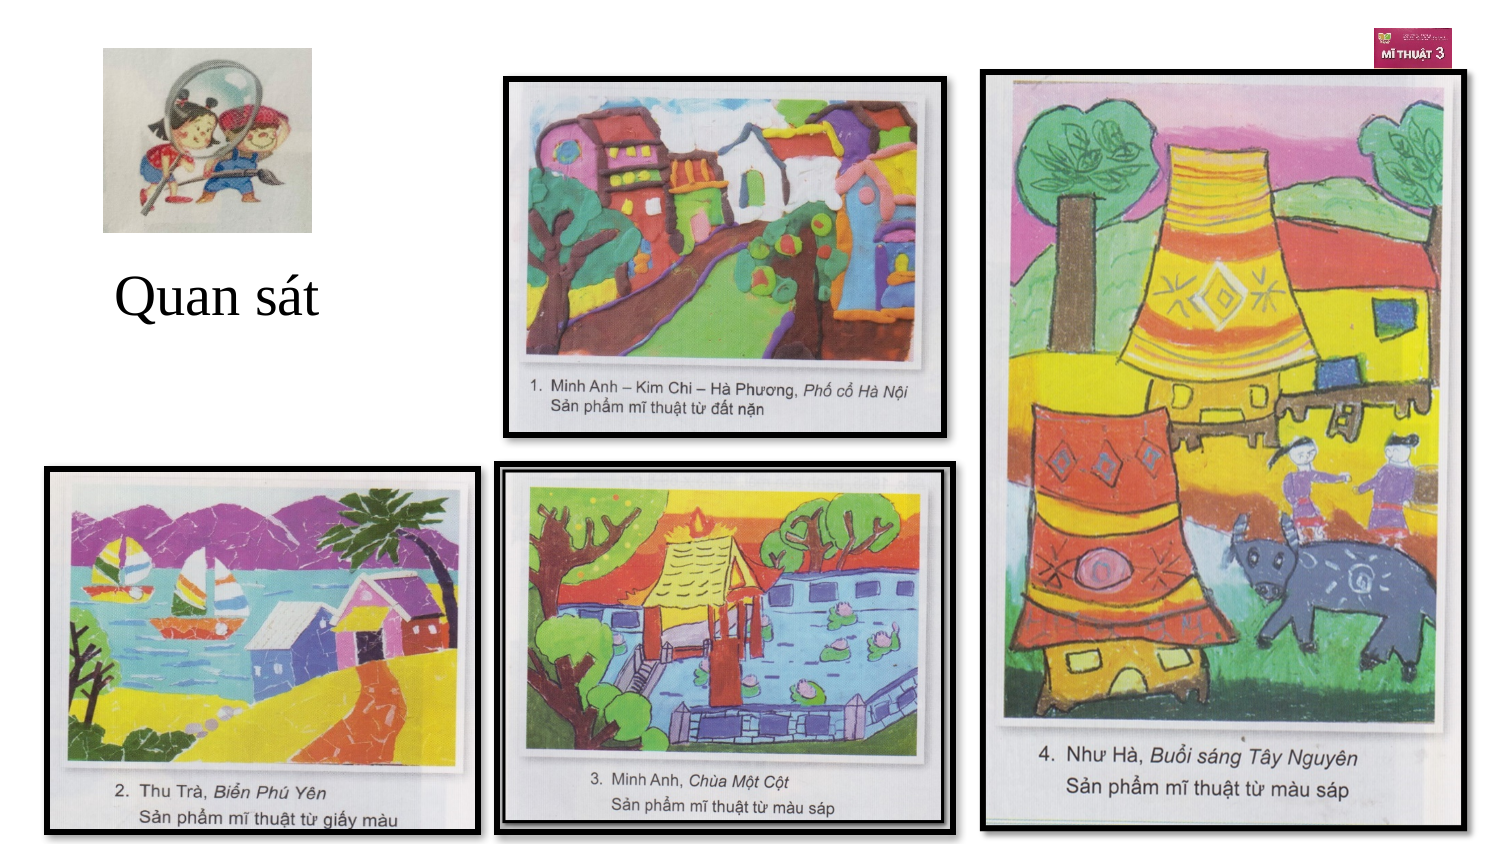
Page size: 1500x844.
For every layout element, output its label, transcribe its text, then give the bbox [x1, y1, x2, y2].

title Quan sát [99, 271, 359, 321]
picture [974, 28, 1480, 844]
picture [103, 48, 312, 233]
picture [499, 467, 950, 829]
picture [49, 471, 476, 829]
picture [509, 81, 941, 432]
